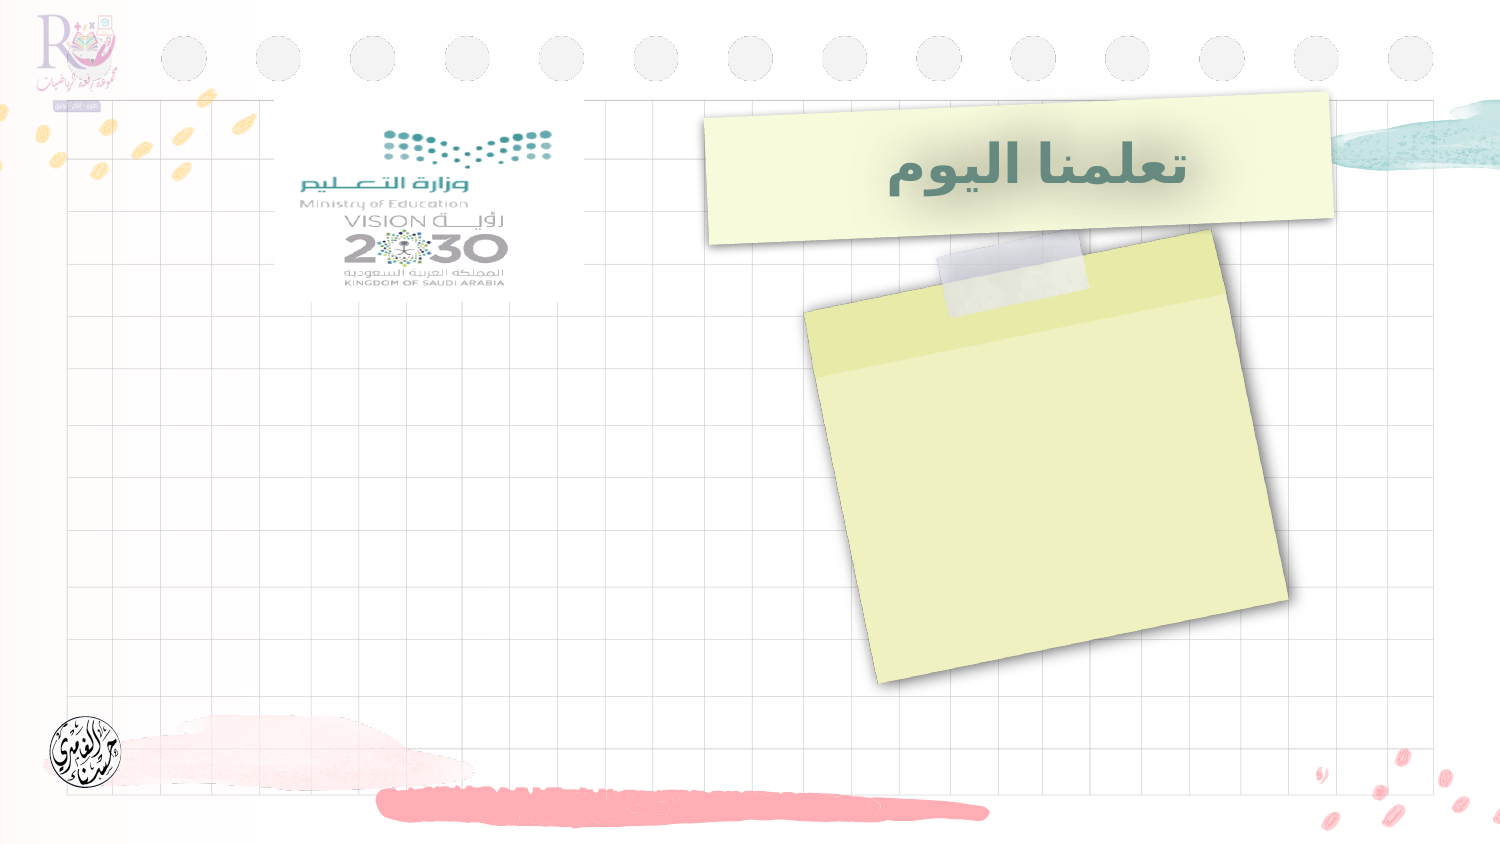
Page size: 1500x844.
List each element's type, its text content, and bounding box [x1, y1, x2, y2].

picture [0, 0, 1500, 844]
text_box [375, 785, 990, 829]
text_box [703, 115, 779, 245]
title تعلمنا اليوم [788, 115, 1288, 222]
